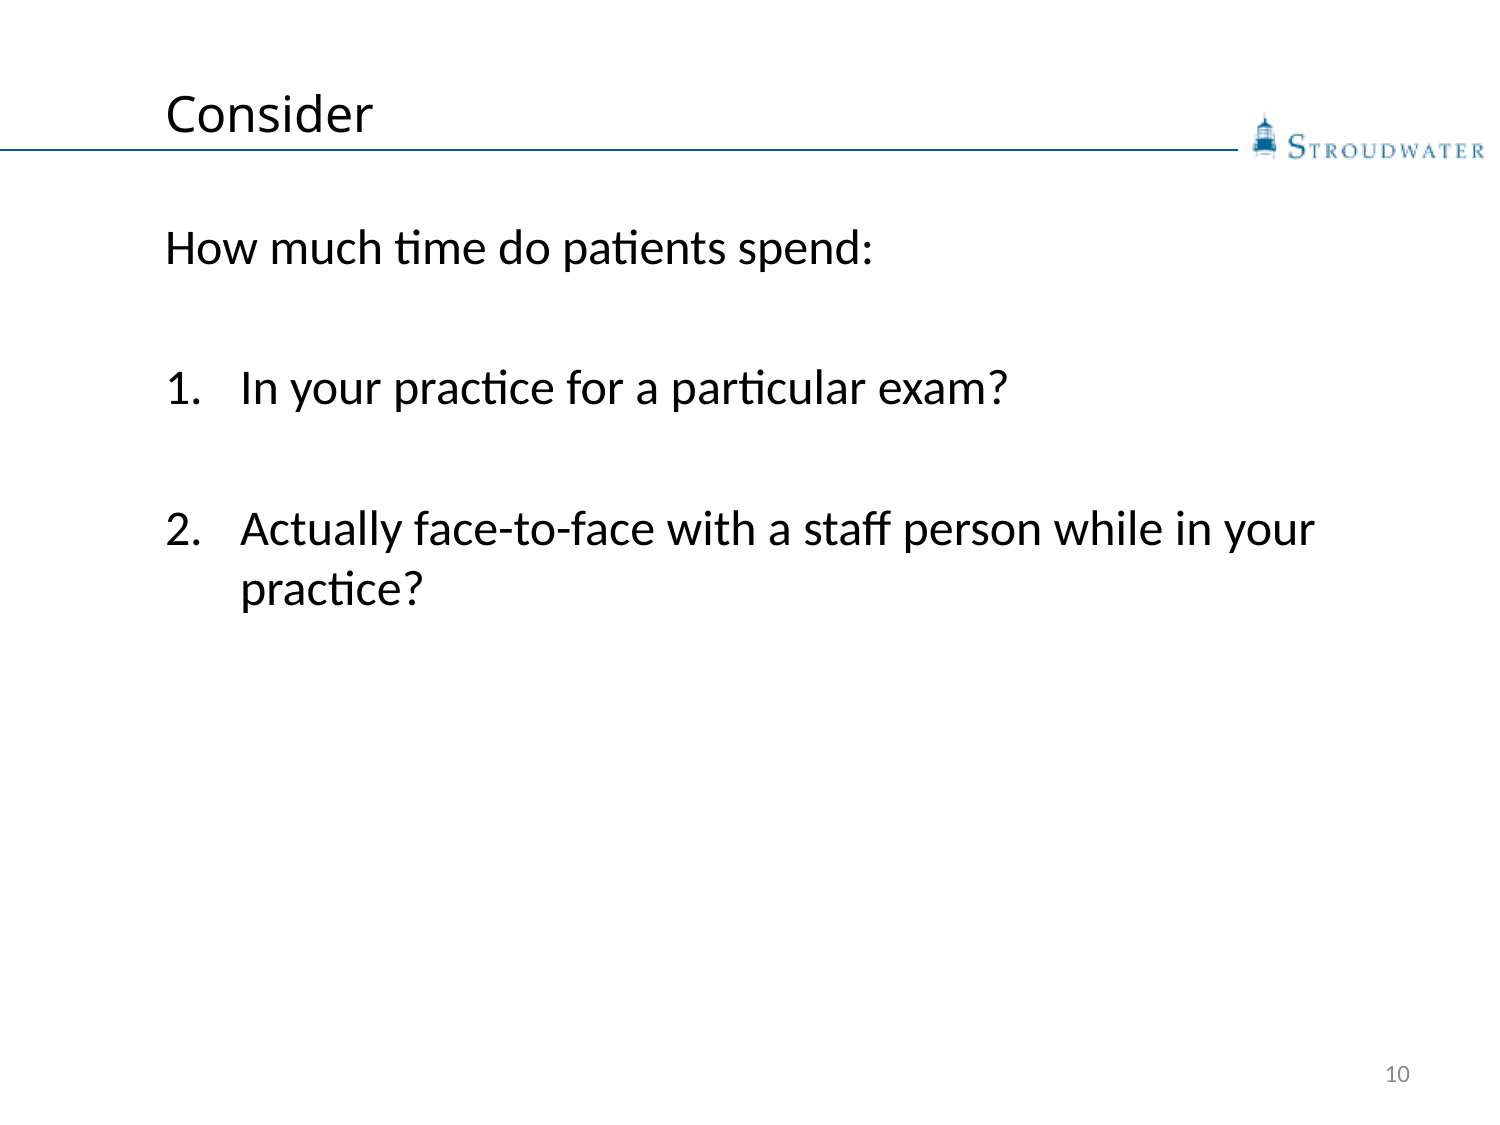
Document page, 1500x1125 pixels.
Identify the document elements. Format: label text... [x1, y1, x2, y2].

picture [1250, 110, 1488, 163]
title Consider [150, 75, 1200, 150]
list How much time do patients spend: In your practice for a particular exam? Actually face-to-face with a staff person while in your practice? [150, 207, 1347, 950]
slide_number 10 [1074, 1042, 1425, 1103]
